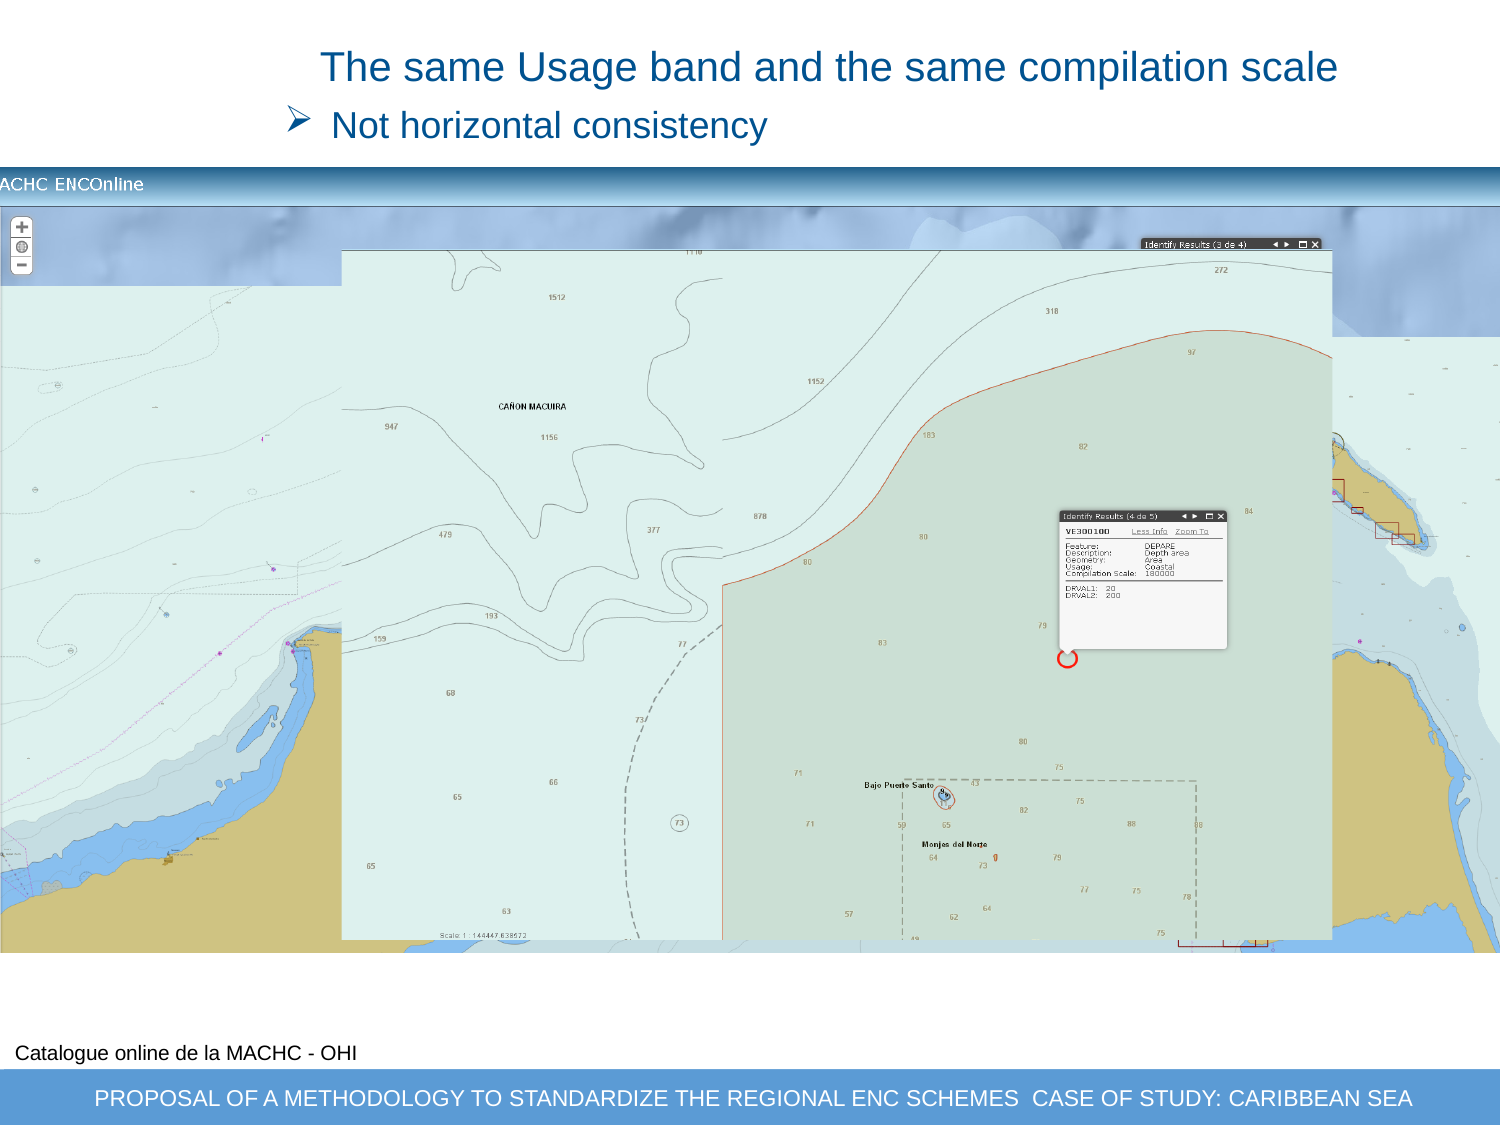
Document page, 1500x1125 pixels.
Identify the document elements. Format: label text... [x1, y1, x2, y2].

text_box Not horizontal consistency [269, 93, 1333, 167]
text_box PROPOSAL OF A METHODOLOGY TO STANDARDIZE THE REGIONAL ENC SCHEMES CASE OF STUDY: CARIBBEAN SEA [3, 1068, 1500, 1125]
picture [0, 167, 1500, 953]
text_box Catalogue online de la MACHC - OHI [0, 1031, 377, 1068]
text_box The same Usage band and the same compilation scale [305, 32, 1369, 97]
